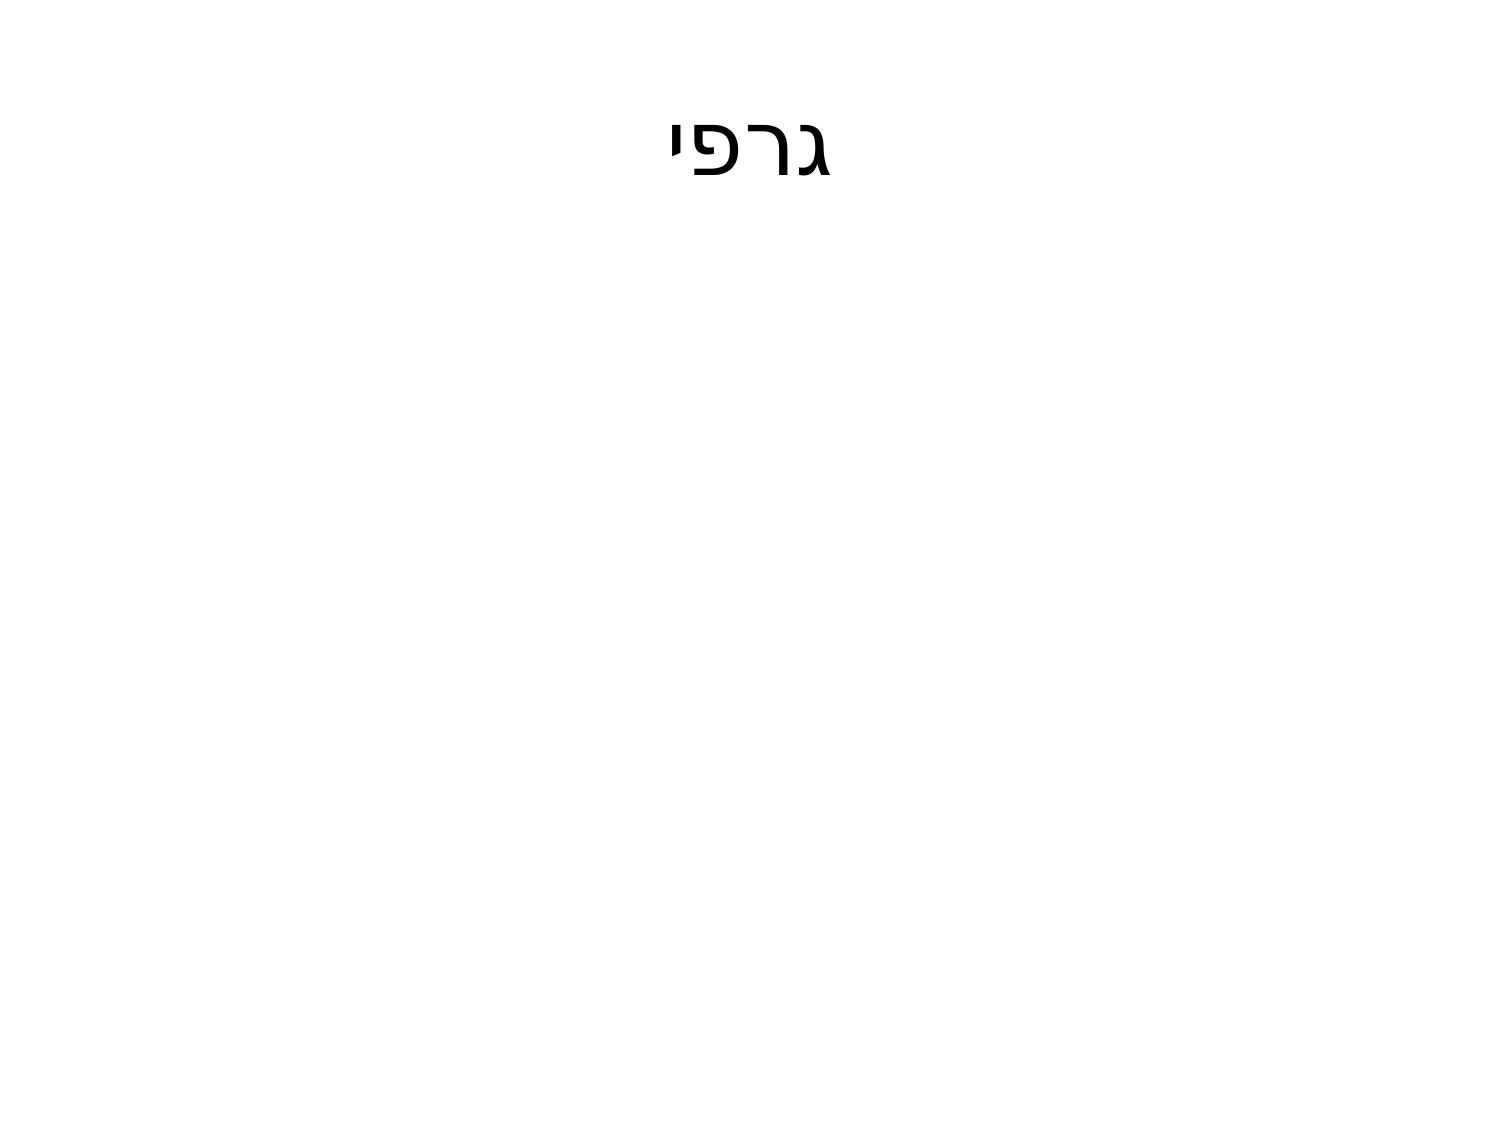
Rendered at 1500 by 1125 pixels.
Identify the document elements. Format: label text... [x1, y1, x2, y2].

title גרפי [75, 45, 1425, 233]
